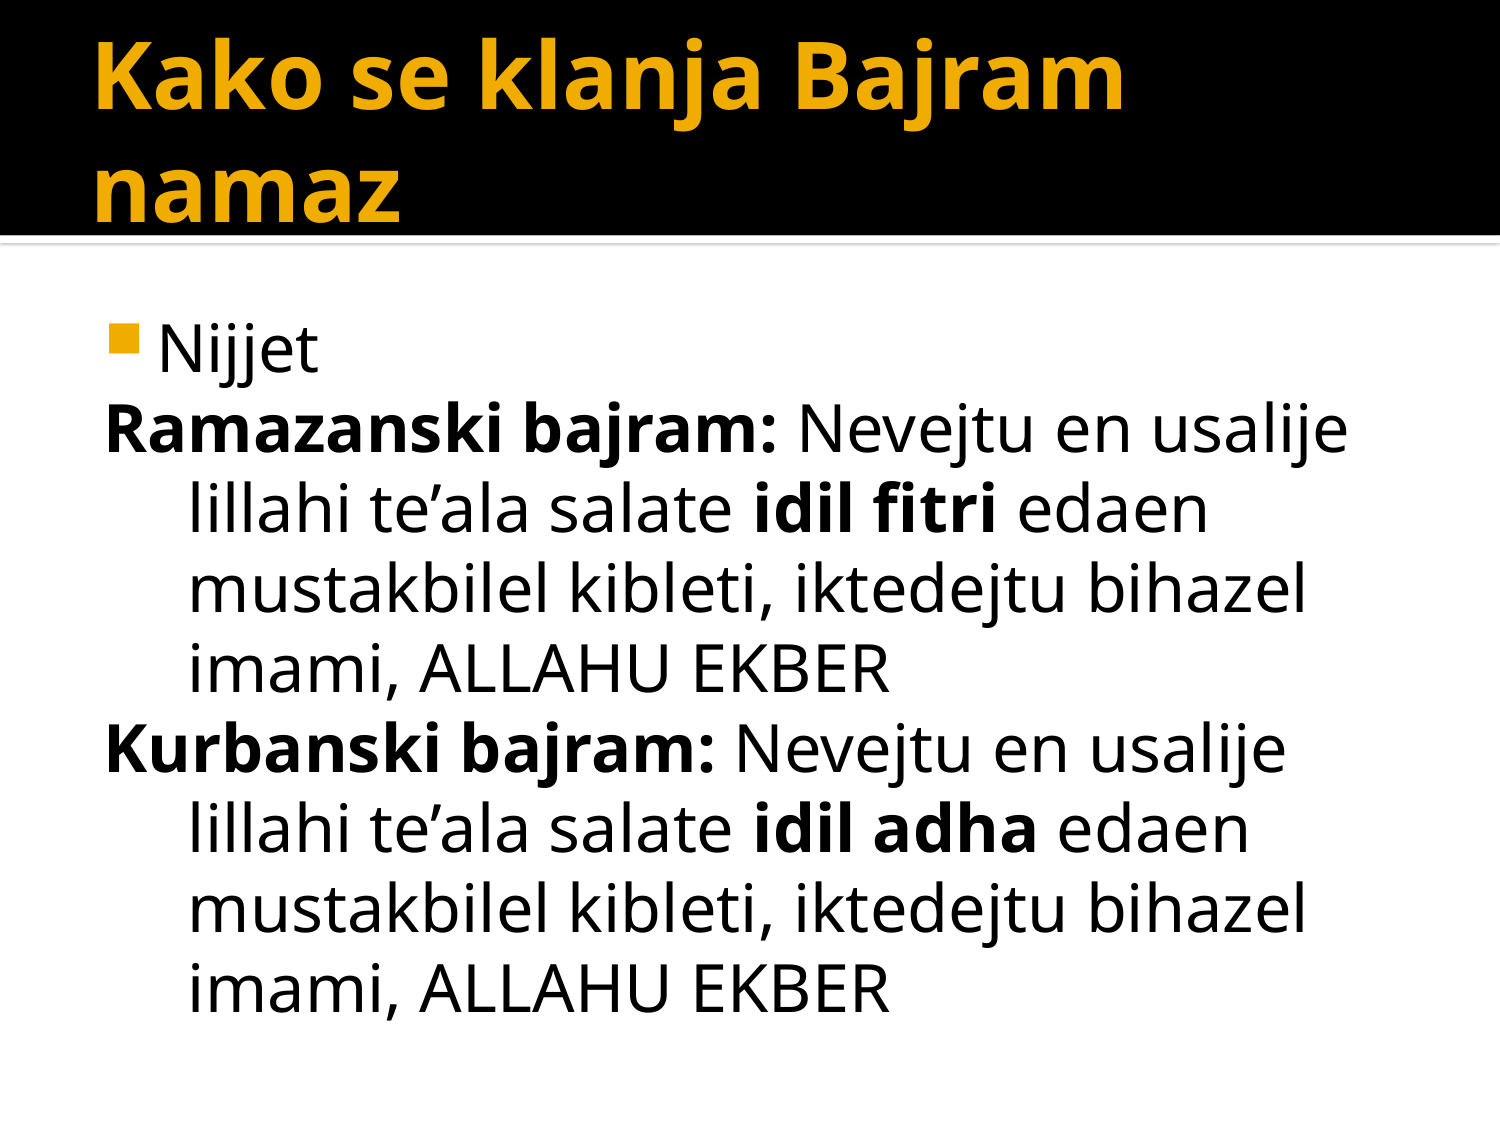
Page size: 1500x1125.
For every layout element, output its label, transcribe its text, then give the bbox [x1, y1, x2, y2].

list Nijjet Ramazanski bajram: Nevejtu en usalije lillahi te’ala salate idil fitri edaen mustakbilel kibleti, iktedejtu bihazel imami, ALLAHU EKBER Kurbanski bajram: Nevejtu en usalije lillahi te’ala salate idil adha edaen mustakbilel kibleti, iktedejtu bihazel imami, ALLAHU EKBER [75, 291, 1425, 1050]
title Kako se klanja Bajram namaz [75, 25, 1425, 231]
